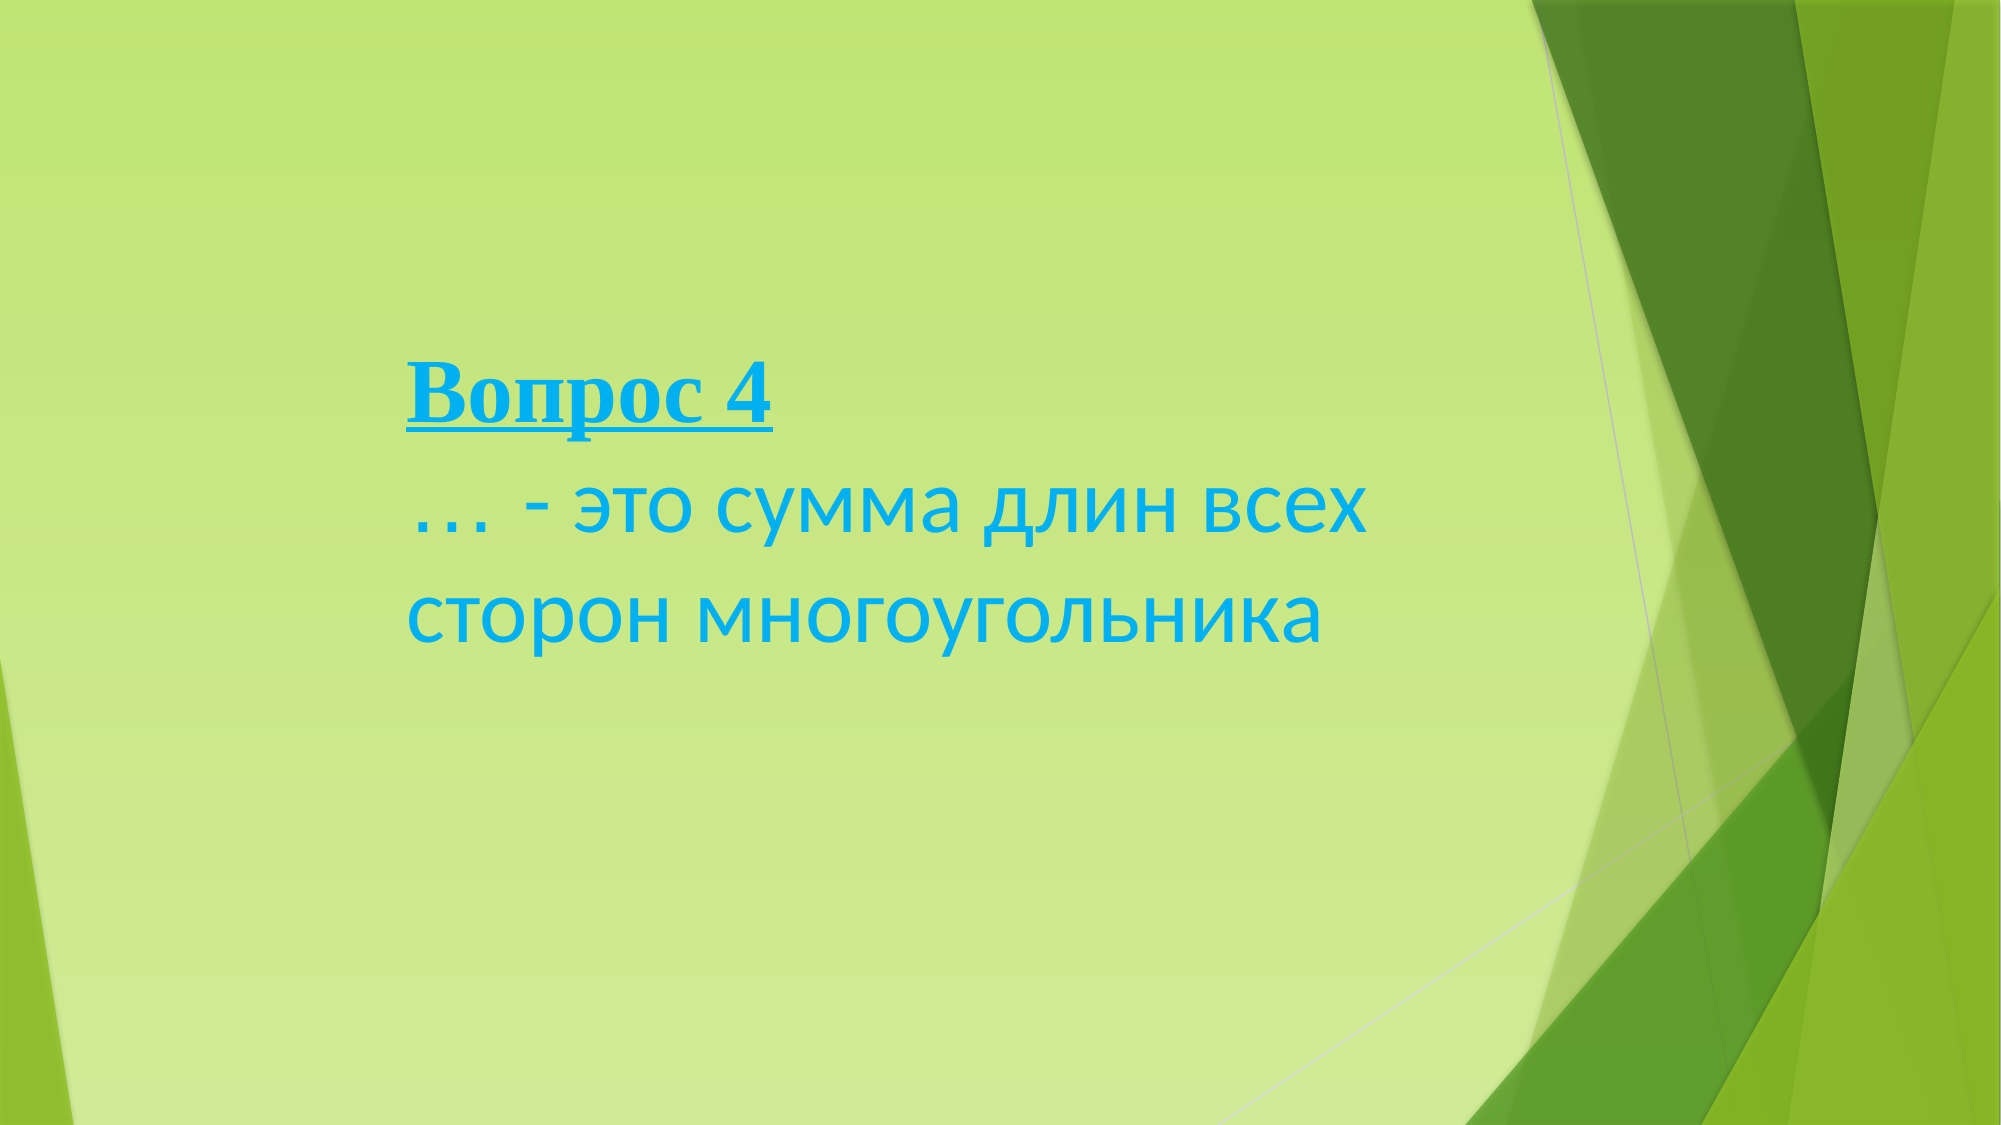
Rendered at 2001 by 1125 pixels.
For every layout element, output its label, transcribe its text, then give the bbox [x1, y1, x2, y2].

text_box Вопрос 4 … - это сумма длин всех сторон многоугольника [391, 323, 1392, 668]
